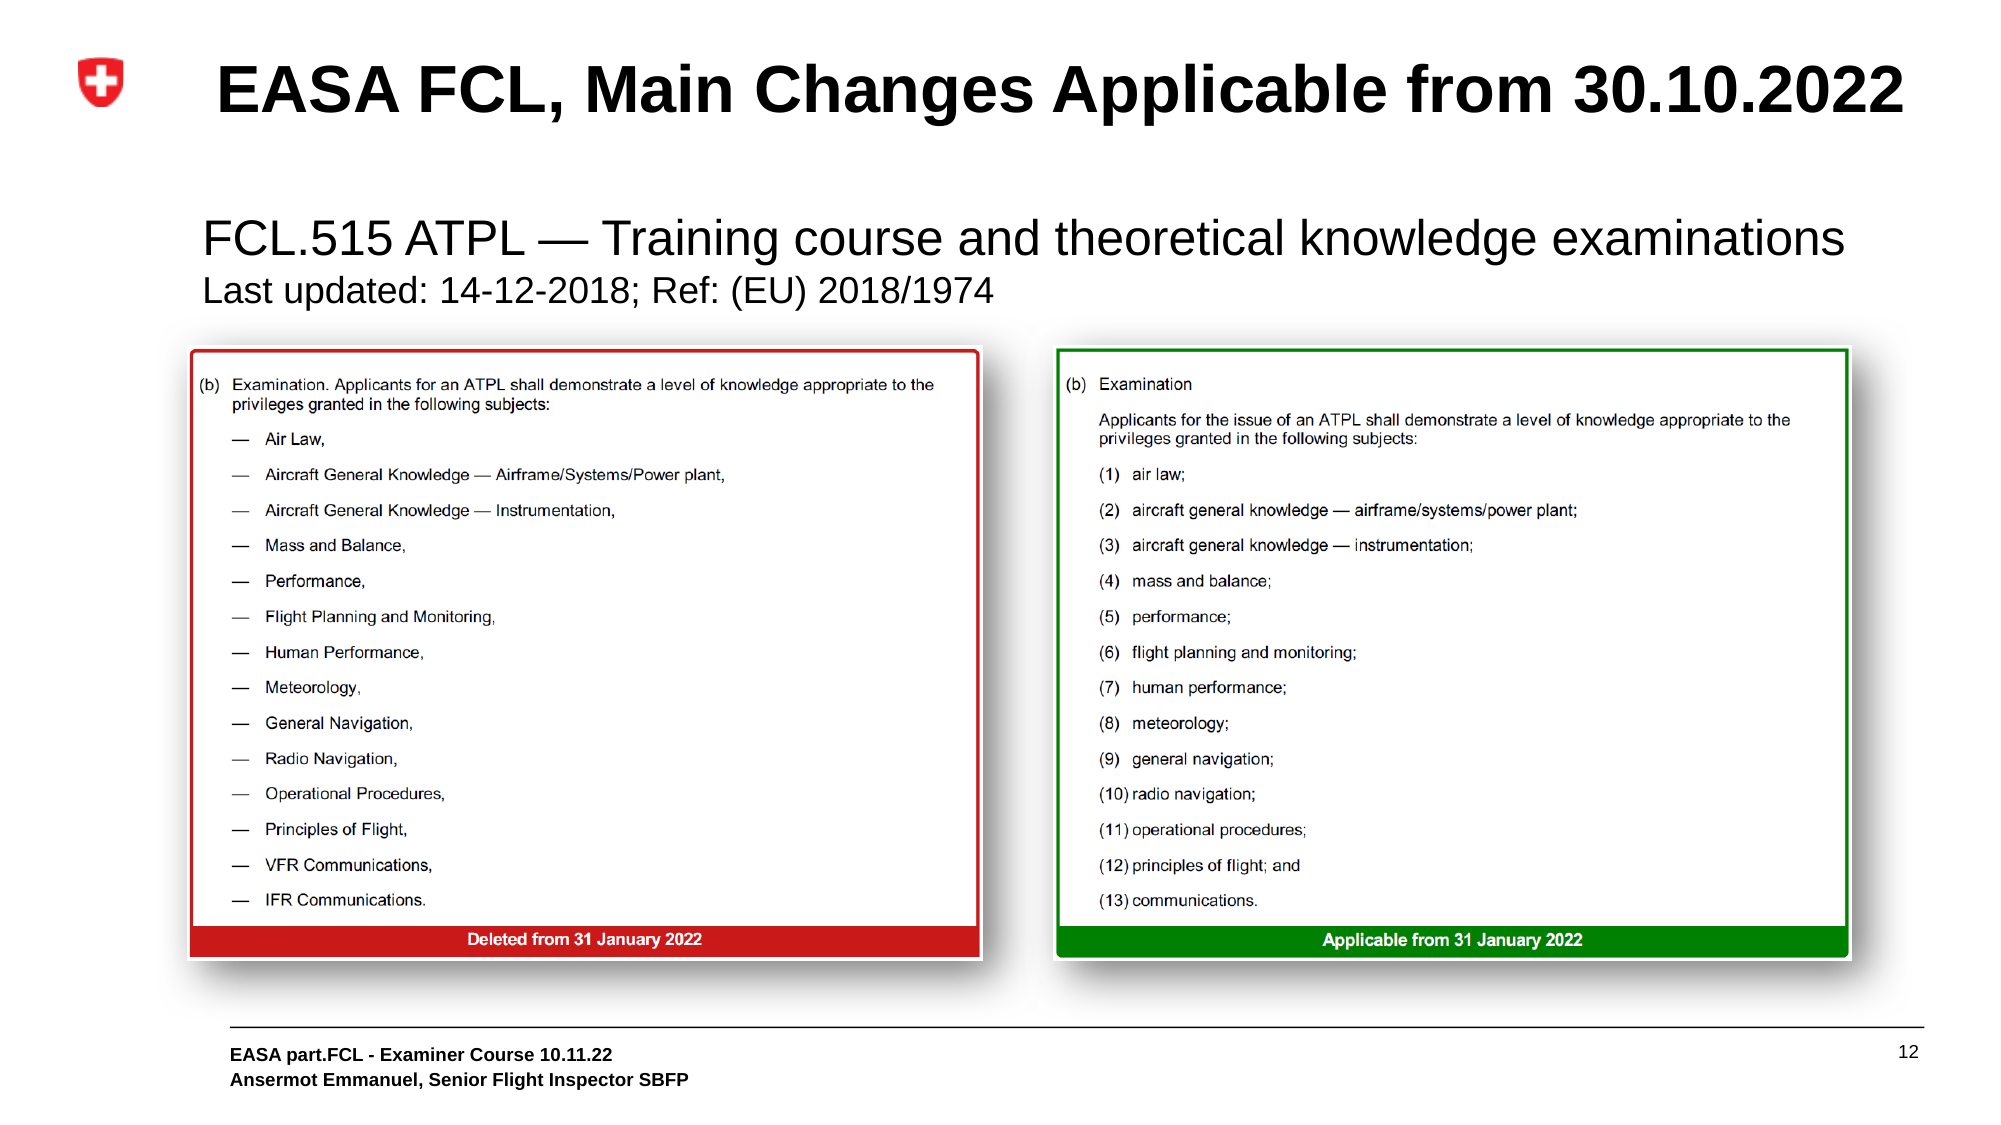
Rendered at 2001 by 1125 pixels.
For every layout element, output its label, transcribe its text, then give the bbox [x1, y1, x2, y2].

footer EASA part.FCL - Examiner Course 10.11.22 Ansermot Emmanuel, Senior Flight Inspector SBFP [229, 1040, 1177, 1095]
slide_number 12 [1821, 1040, 1919, 1070]
title EASA FCL, Main Changes Applicable from 30.10.2022 [216, 50, 1951, 199]
picture [187, 345, 983, 961]
picture [1052, 345, 1852, 962]
text_box FCL.515 ATPL — Training course and theoretical knowledge examinations Last updated: 14-12-2018; Ref: (EU) 2018/1974 [187, 198, 1919, 318]
